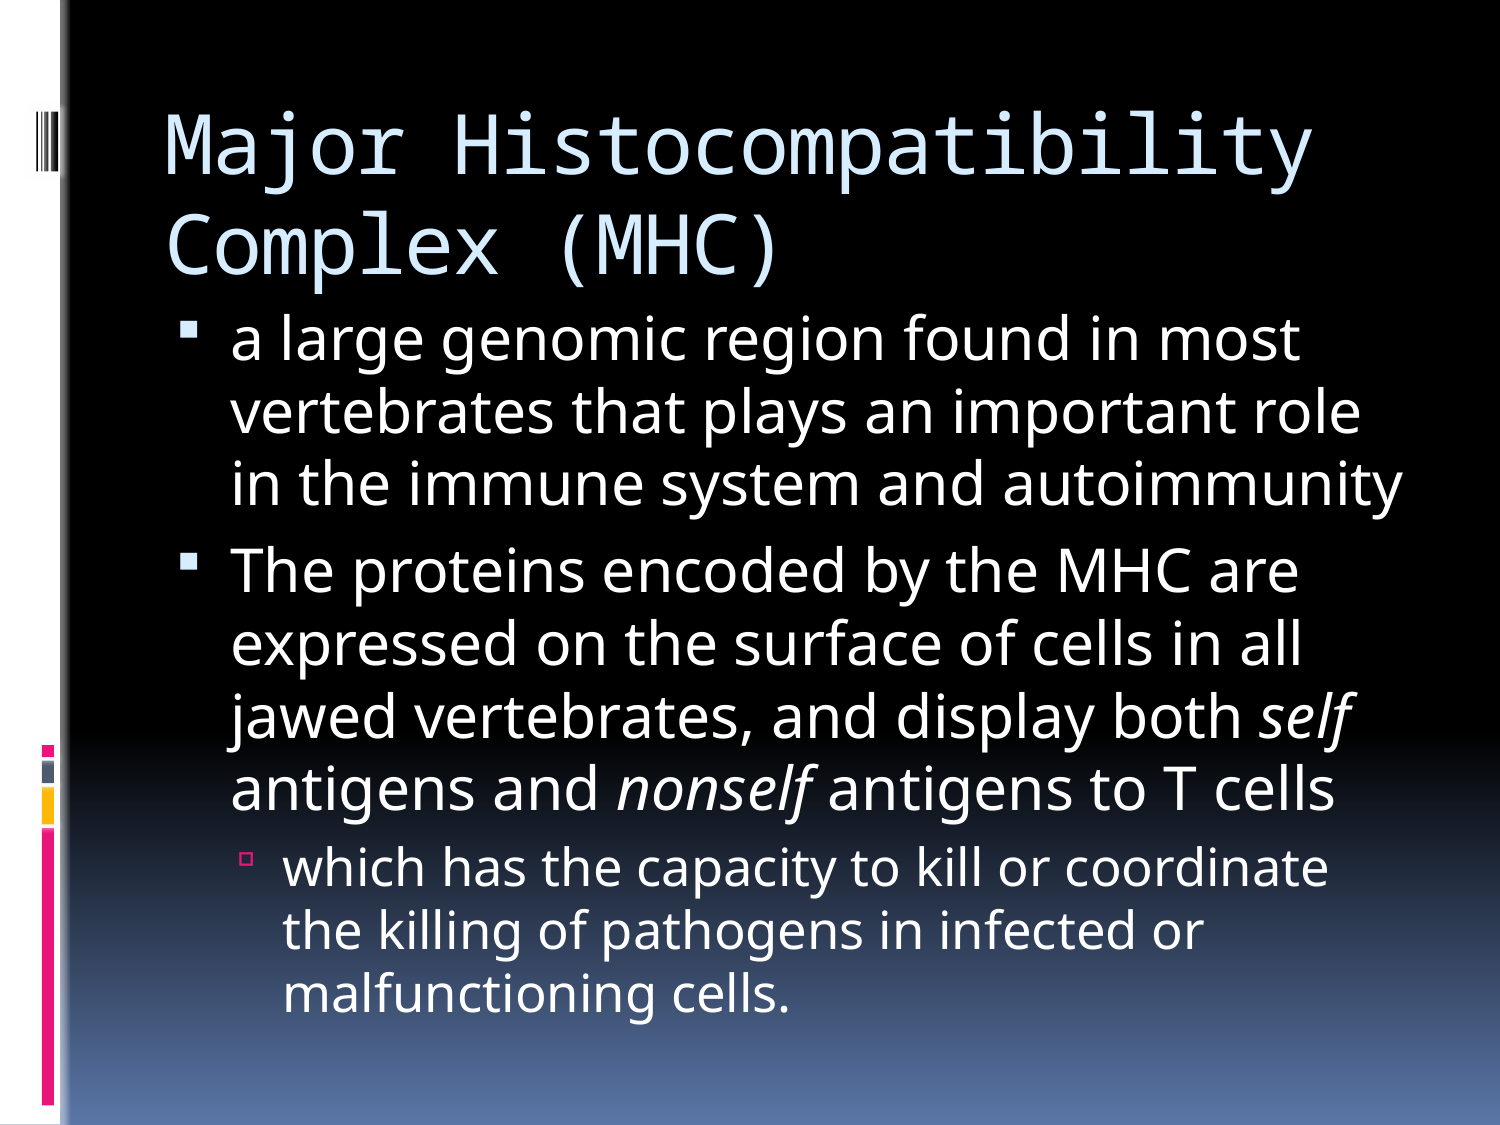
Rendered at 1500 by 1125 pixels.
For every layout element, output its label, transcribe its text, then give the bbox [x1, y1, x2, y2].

list a large genomic region found in most vertebrates that plays an important role in the immune system and autoimmunity The proteins encoded by the MHC are expressed on the surface of cells in all jawed vertebrates, and display both self antigens and nonself antigens to T cells which has the capacity to kill or coordinate the killing of pathogens in infected or malfunctioning cells. [150, 292, 1425, 1043]
title Major Histocompatibility Complex (MHC) [150, 83, 1425, 234]
